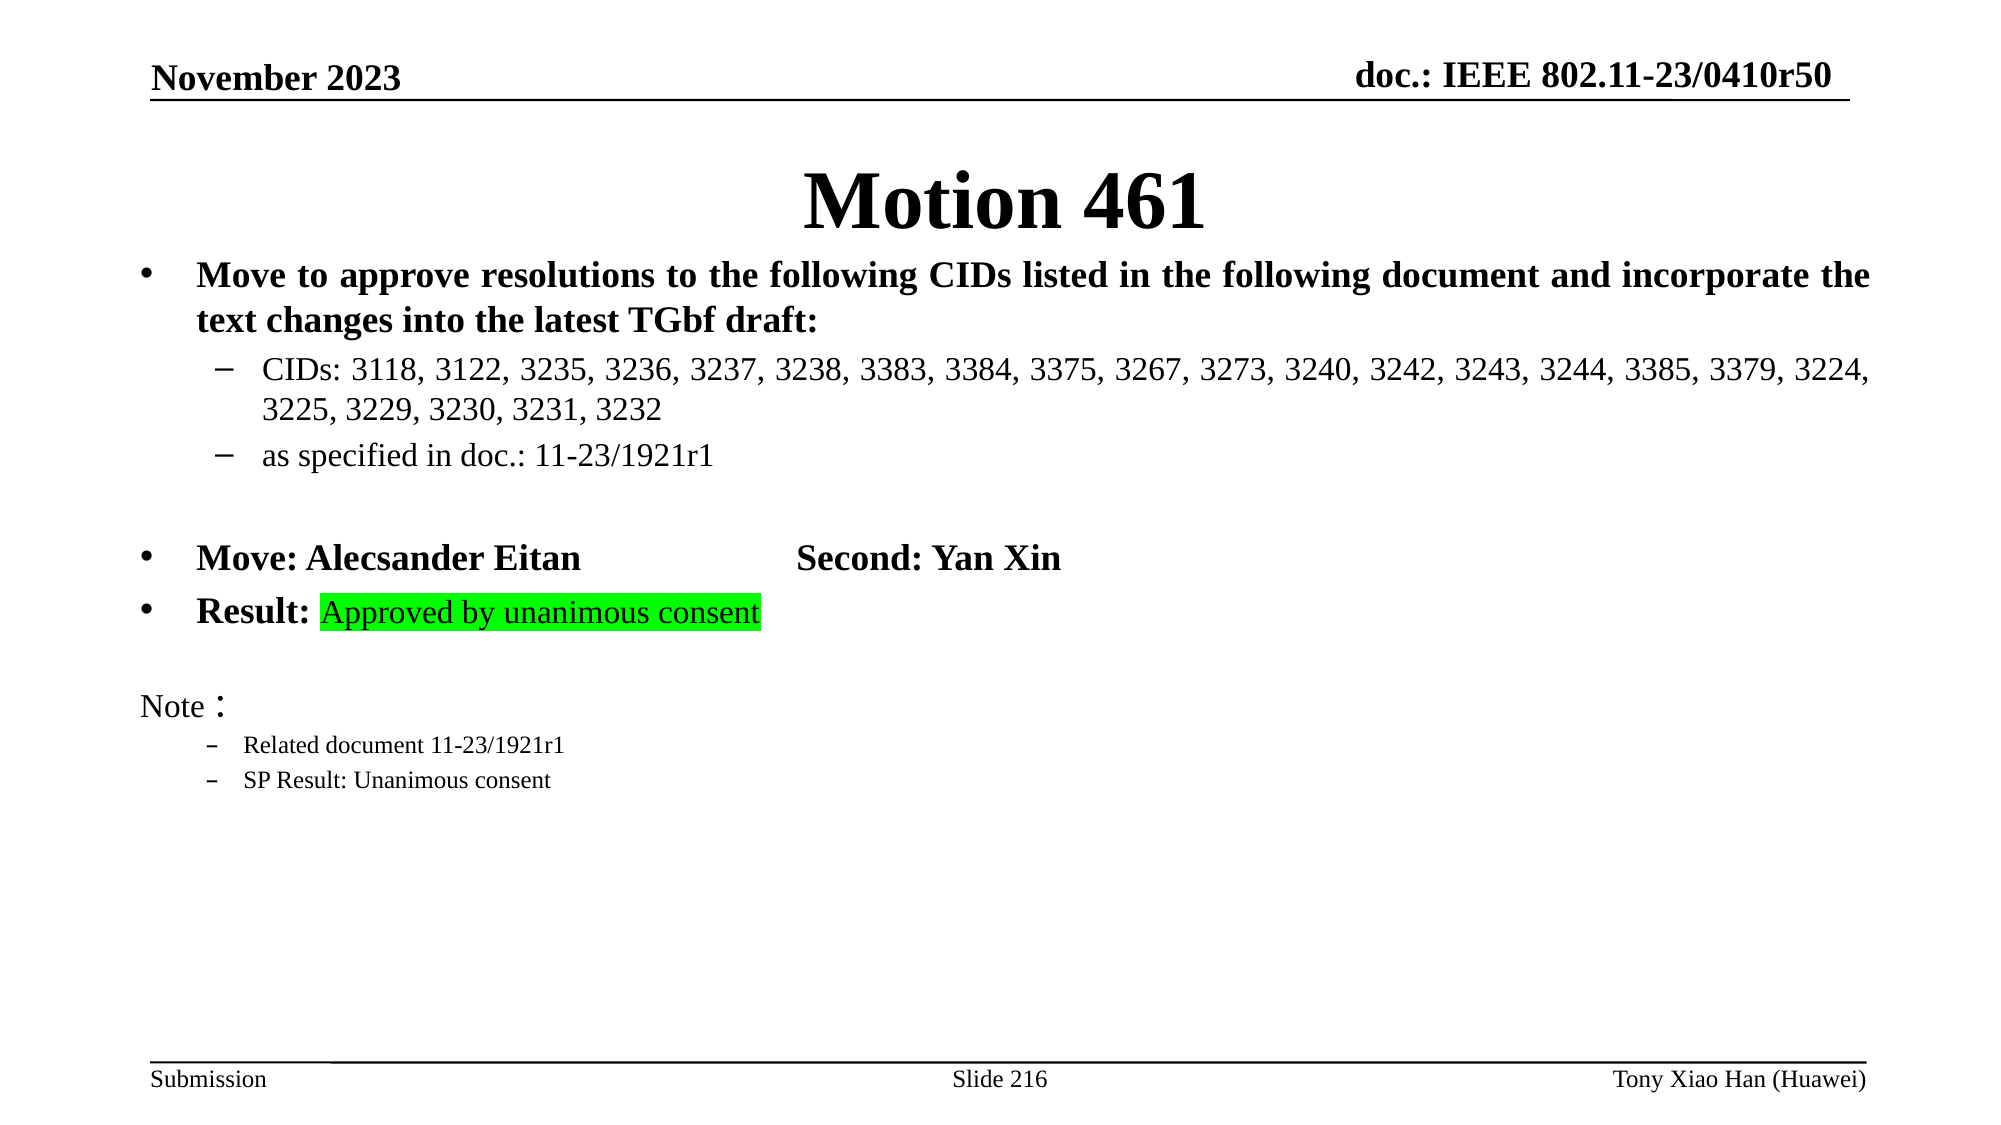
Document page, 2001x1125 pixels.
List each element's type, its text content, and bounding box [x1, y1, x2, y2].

text_box Move to approve resolutions to the following CIDs listed in the following document and incorporate the text changes into the latest TGbf draft: CIDs: 3118, 3122, 3235, 3236, 3237, 3238, 3383, 3384, 3375, 3267, 3273, 3240, 3242, 3243, 3244, 3385, 3379, 3224, 3225, 3229, 3230, 3231, 3232 as specified in doc.: 11-23/1921r1 Move: Alecsander Eitan Second: Yan Xin Result: Approved by unanimous consent Note： Related document 11-23/1921r1 SP Result: Unanimous consent [125, 212, 1888, 988]
text_box Motion 461 [368, 137, 1644, 212]
